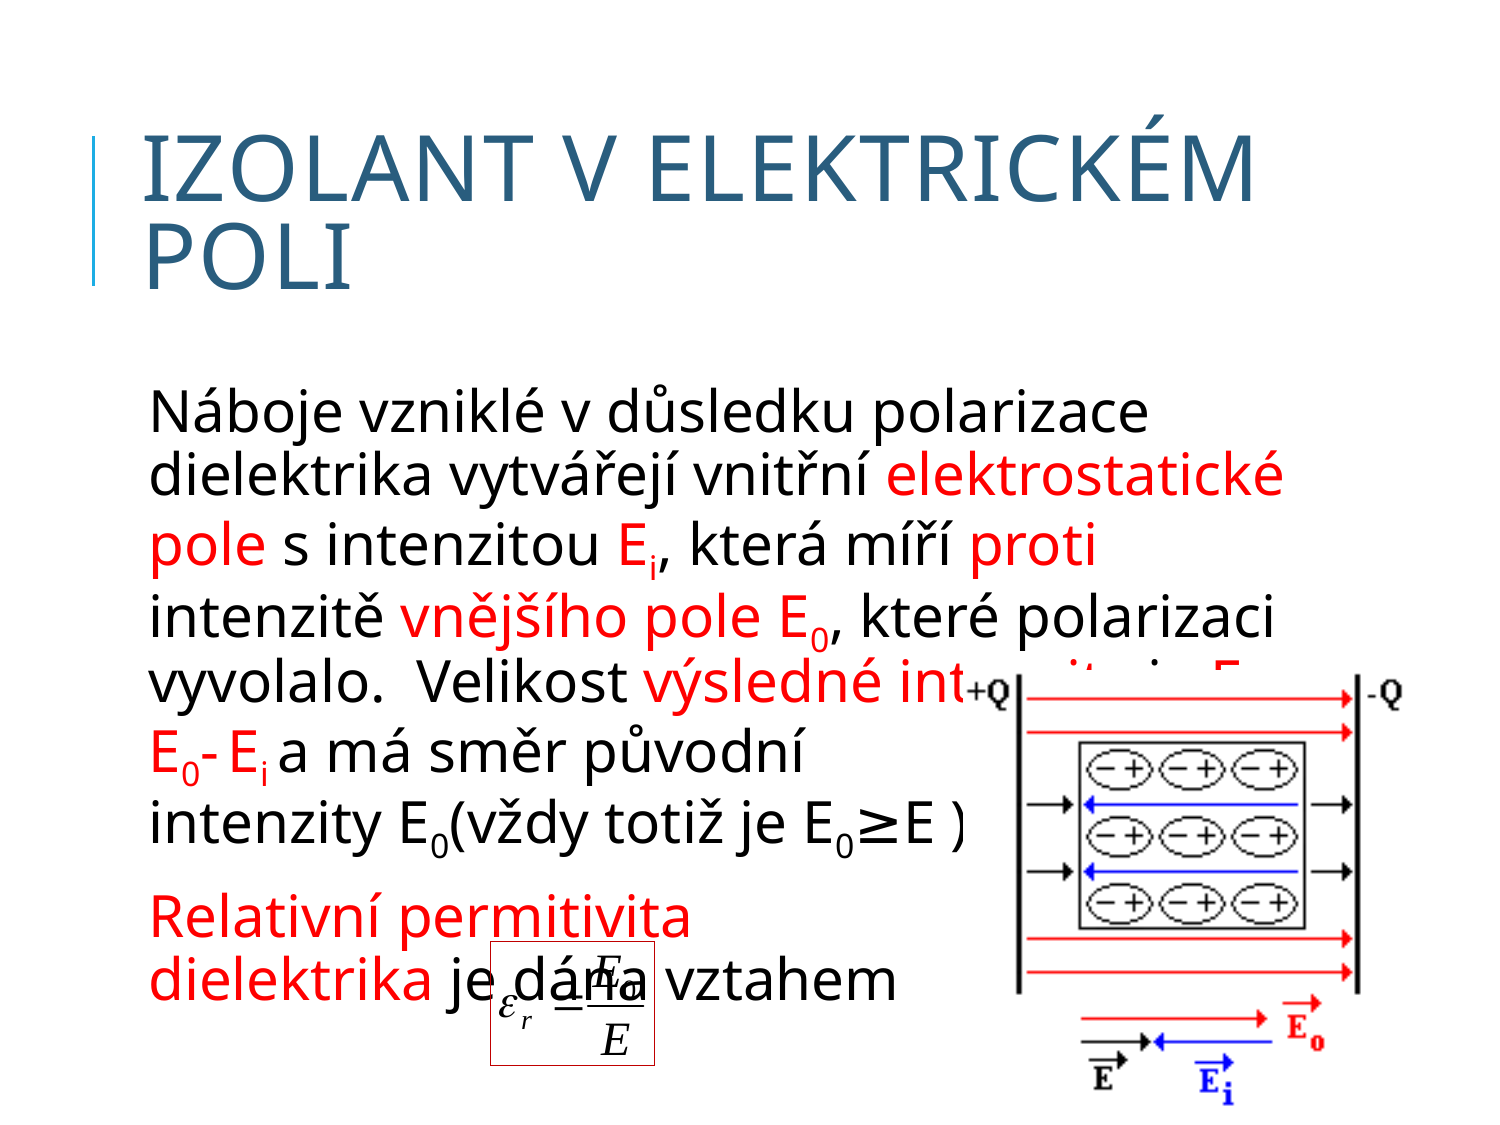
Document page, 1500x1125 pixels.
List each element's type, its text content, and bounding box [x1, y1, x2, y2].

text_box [489, 941, 655, 1066]
list Náboje vzniklé v důsledku polarizace dielektrika vytvářejí vnitřní elektrostatické pole s intenzitou Ei, která míří proti intenzitě vnějšího pole E0, které polarizaci vyvolalo. Velikost výsledné intenzity je E= E0- Ei a má směr původní intenzity E0(vždy totiž je E0≥E ). Relativní permitivita dielektrika je dána vztahem [126, 375, 1322, 1035]
picture [963, 670, 1410, 1111]
title Izolant v elektrickém poli [126, 96, 1322, 342]
